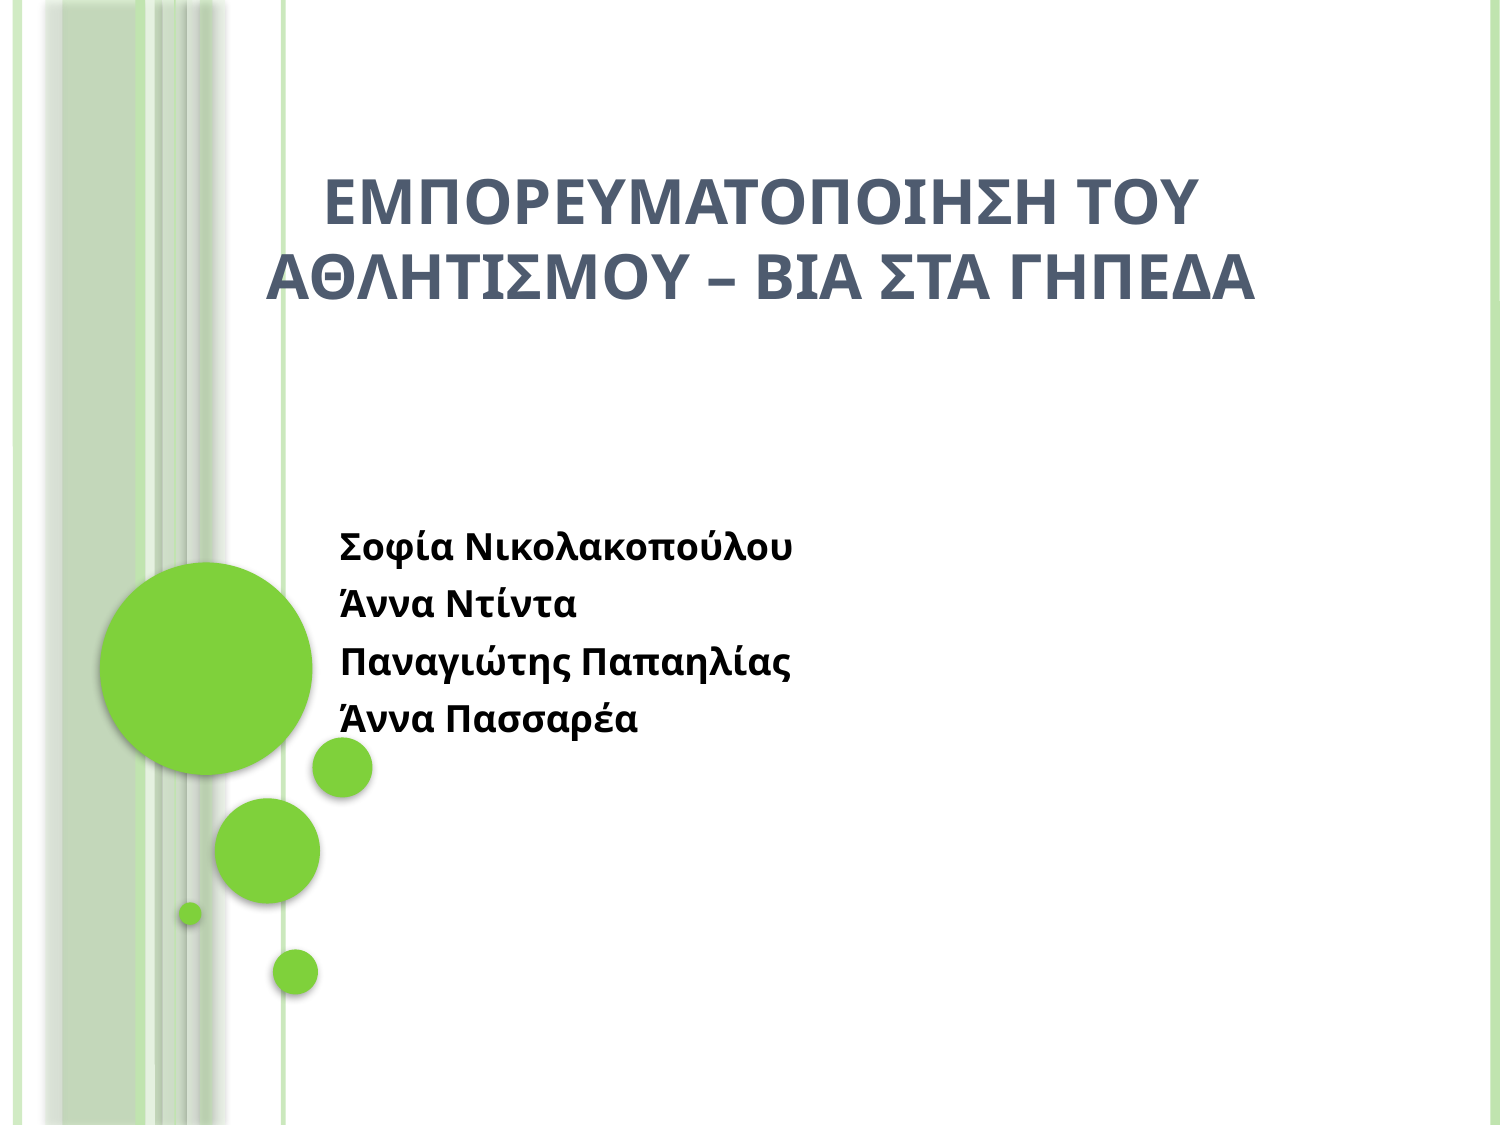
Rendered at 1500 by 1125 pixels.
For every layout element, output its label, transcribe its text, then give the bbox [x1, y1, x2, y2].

title ΕΜΠΟΡΕΥΜΑΤΟΠΟΙΗΣΗ ΤΟΥ ΑΘΛΗΤΙΣΜΟΥ – ΒΙΑ ΣΤΑ ΓΗΠΕΔΑ [123, 78, 1399, 320]
subtitle Σοφία Νικολακοπούλου Άννα Ντίντα Παναγιώτης Παπαηλίας Άννα Πασσαρέα [324, 515, 1375, 803]
